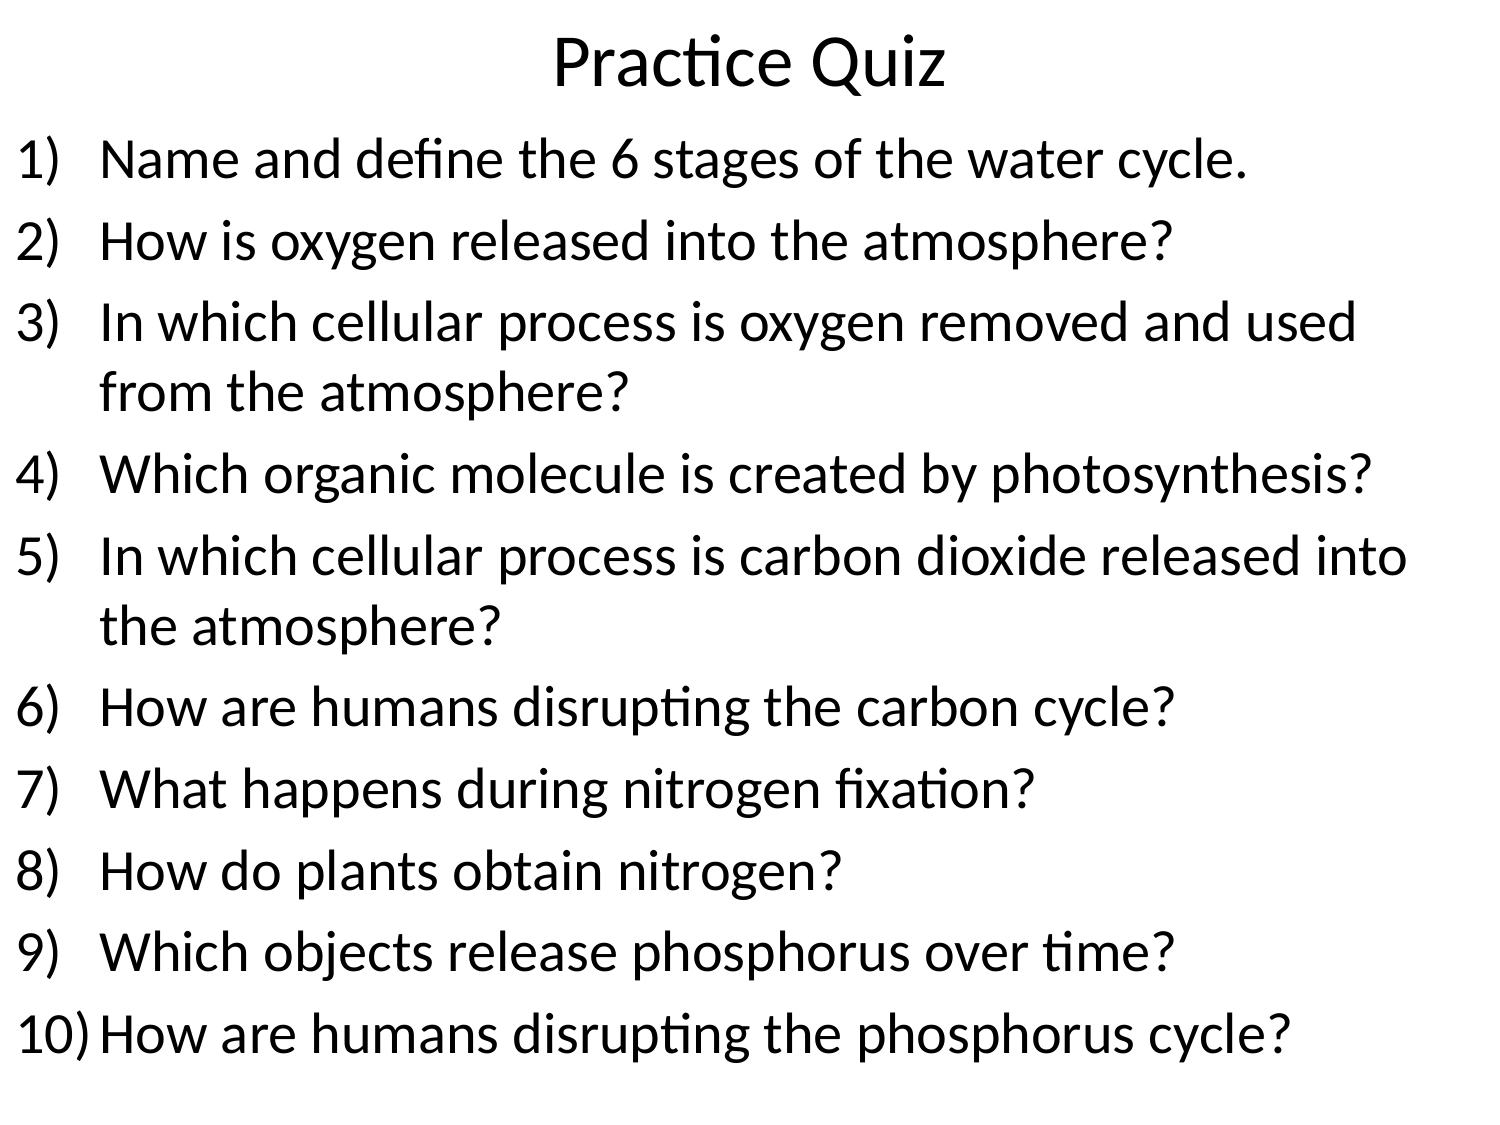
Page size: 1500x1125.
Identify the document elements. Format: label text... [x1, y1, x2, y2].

title Practice Quiz [0, 0, 1500, 112]
list Name and define the 6 stages of the water cycle. How is oxygen released into the atmosphere? In which cellular process is oxygen removed and used from the atmosphere? Which organic molecule is created by photosynthesis? In which cellular process is carbon dioxide released into the atmosphere? How are humans disrupting the carbon cycle? What happens during nitrogen fixation? How do plants obtain nitrogen? Which objects release phosphorus over time? How are humans disrupting the phosphorus cycle? [0, 112, 1500, 1125]
